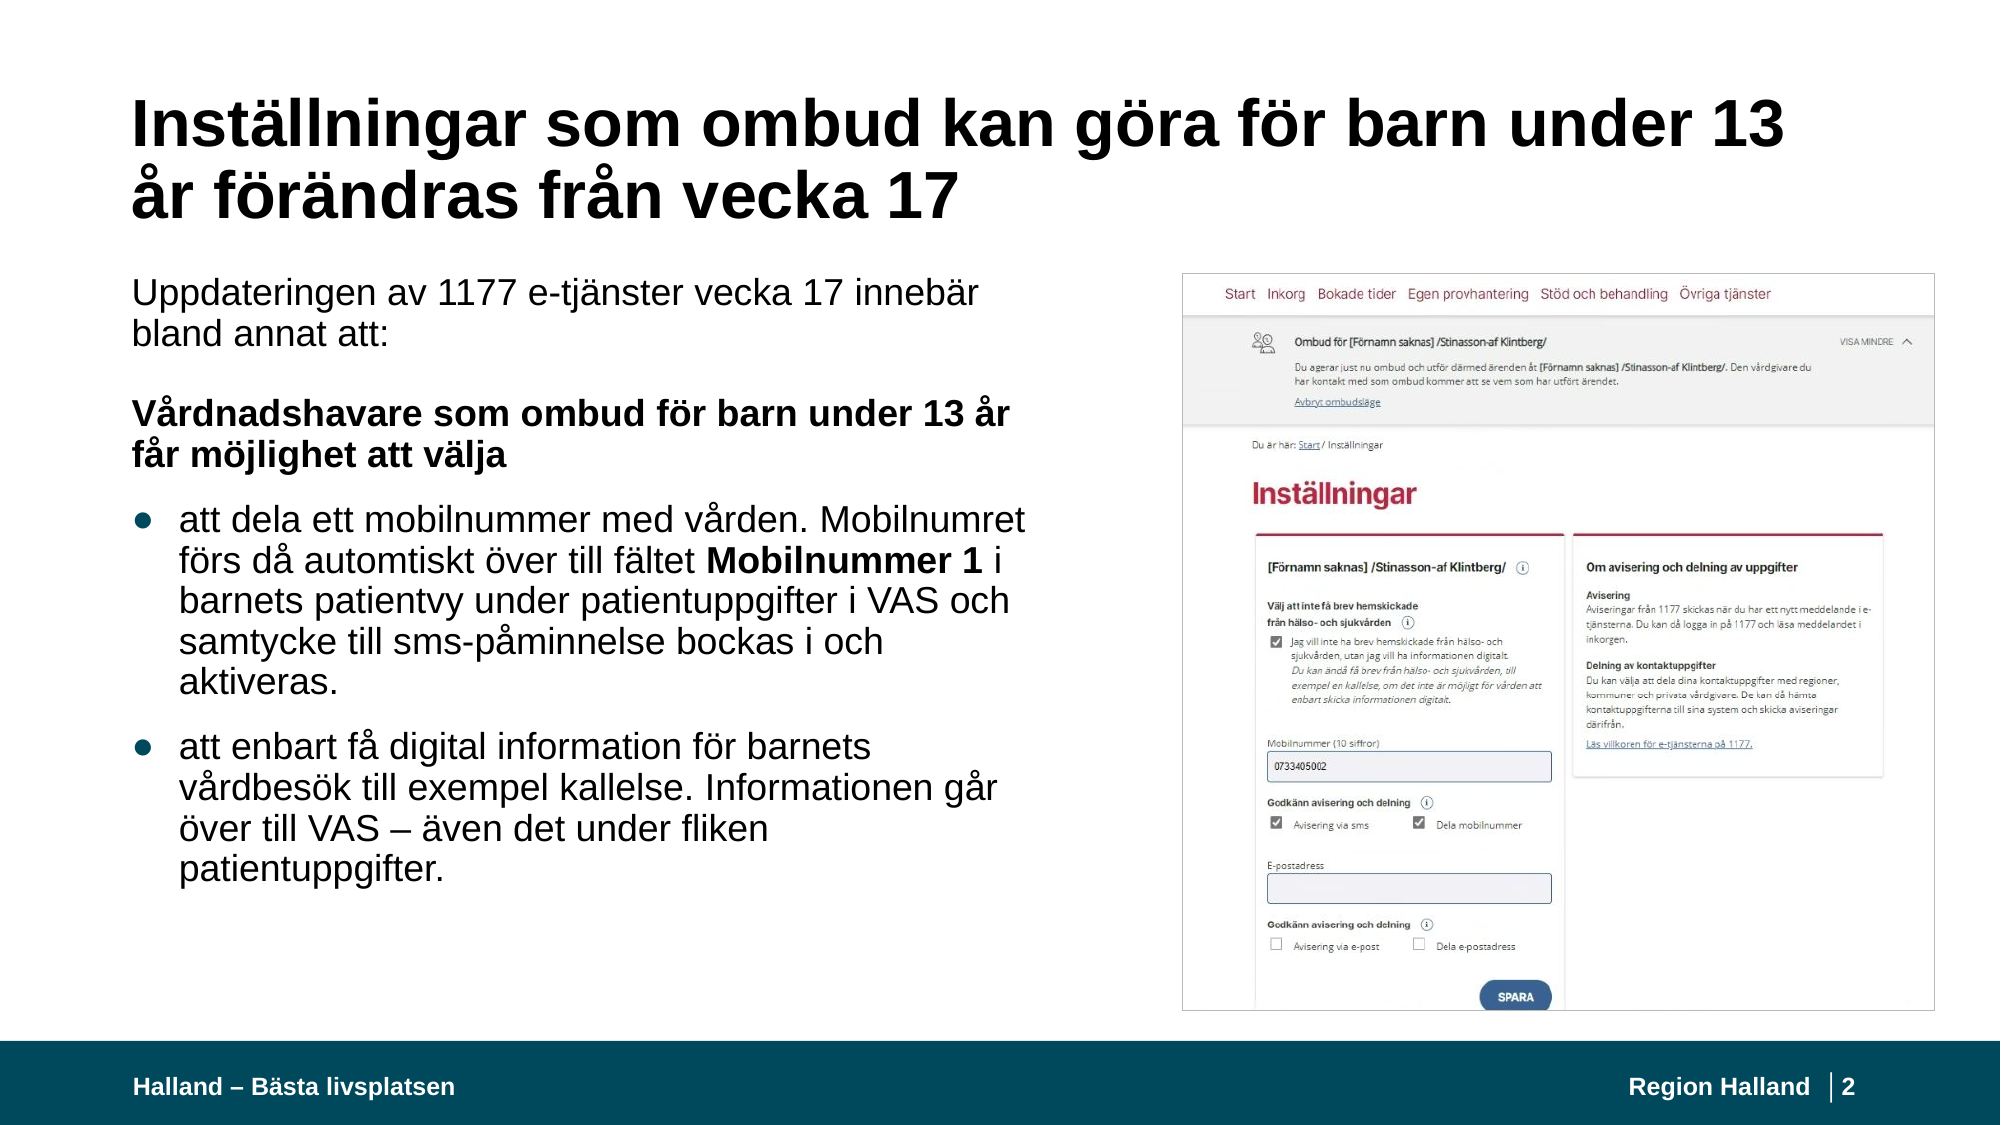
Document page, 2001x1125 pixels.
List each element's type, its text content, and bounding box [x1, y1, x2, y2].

slide_number 2 [1841, 1058, 1878, 1112]
list Uppdateringen av 1177 e-tjänster vecka 17 innebär bland annat att: Vårdnadshavare som ombud för barn under 13 år får möjlighet att välja att dela ett mobilnummer med vården. Mobilnumret förs då automtiskt över till fältet Mobilnummer 1 i barnets patientvy under patientuppgifter i VAS och samtycke till sms-påminnelse bockas i och aktiveras. att enbart få digital information för barnets vårdbesök till exempel kallelse. Informationen går över till VAS – även det under fliken patientuppgifter. [131, 273, 1037, 1018]
title Inställningar som ombud kan göra för barn under 13 år förändras från vecka 17 [131, 54, 1869, 268]
footer Halland – Bästa livsplatsen [132, 1058, 808, 1112]
picture [1182, 273, 1935, 1011]
slide_number Region Halland │ [1604, 1058, 1841, 1112]
